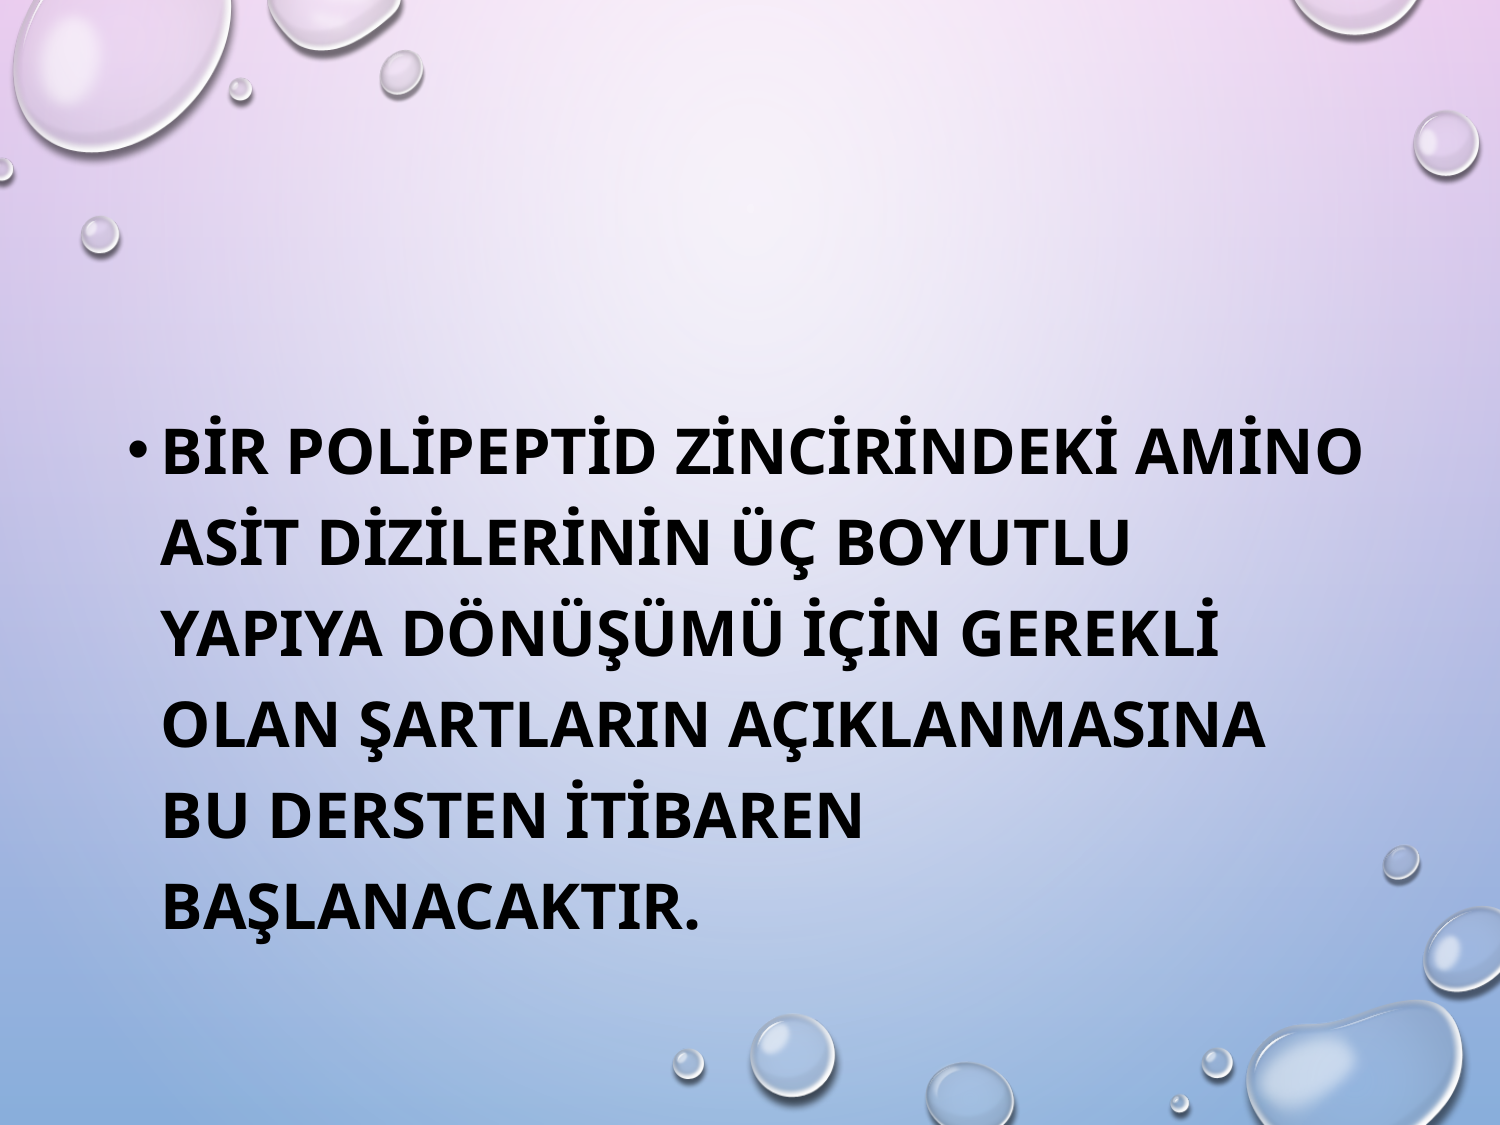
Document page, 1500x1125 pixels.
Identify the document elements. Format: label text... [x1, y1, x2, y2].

list Bir polipeptid zincirindeki amino asit dizilerinin üç boyutlu yapıya dönüşümü için gerekli olan şartların açıklanmasına bu dersten itibaren başlanacaktır. [112, 388, 1388, 950]
picture [0, 0, 1500, 1125]
